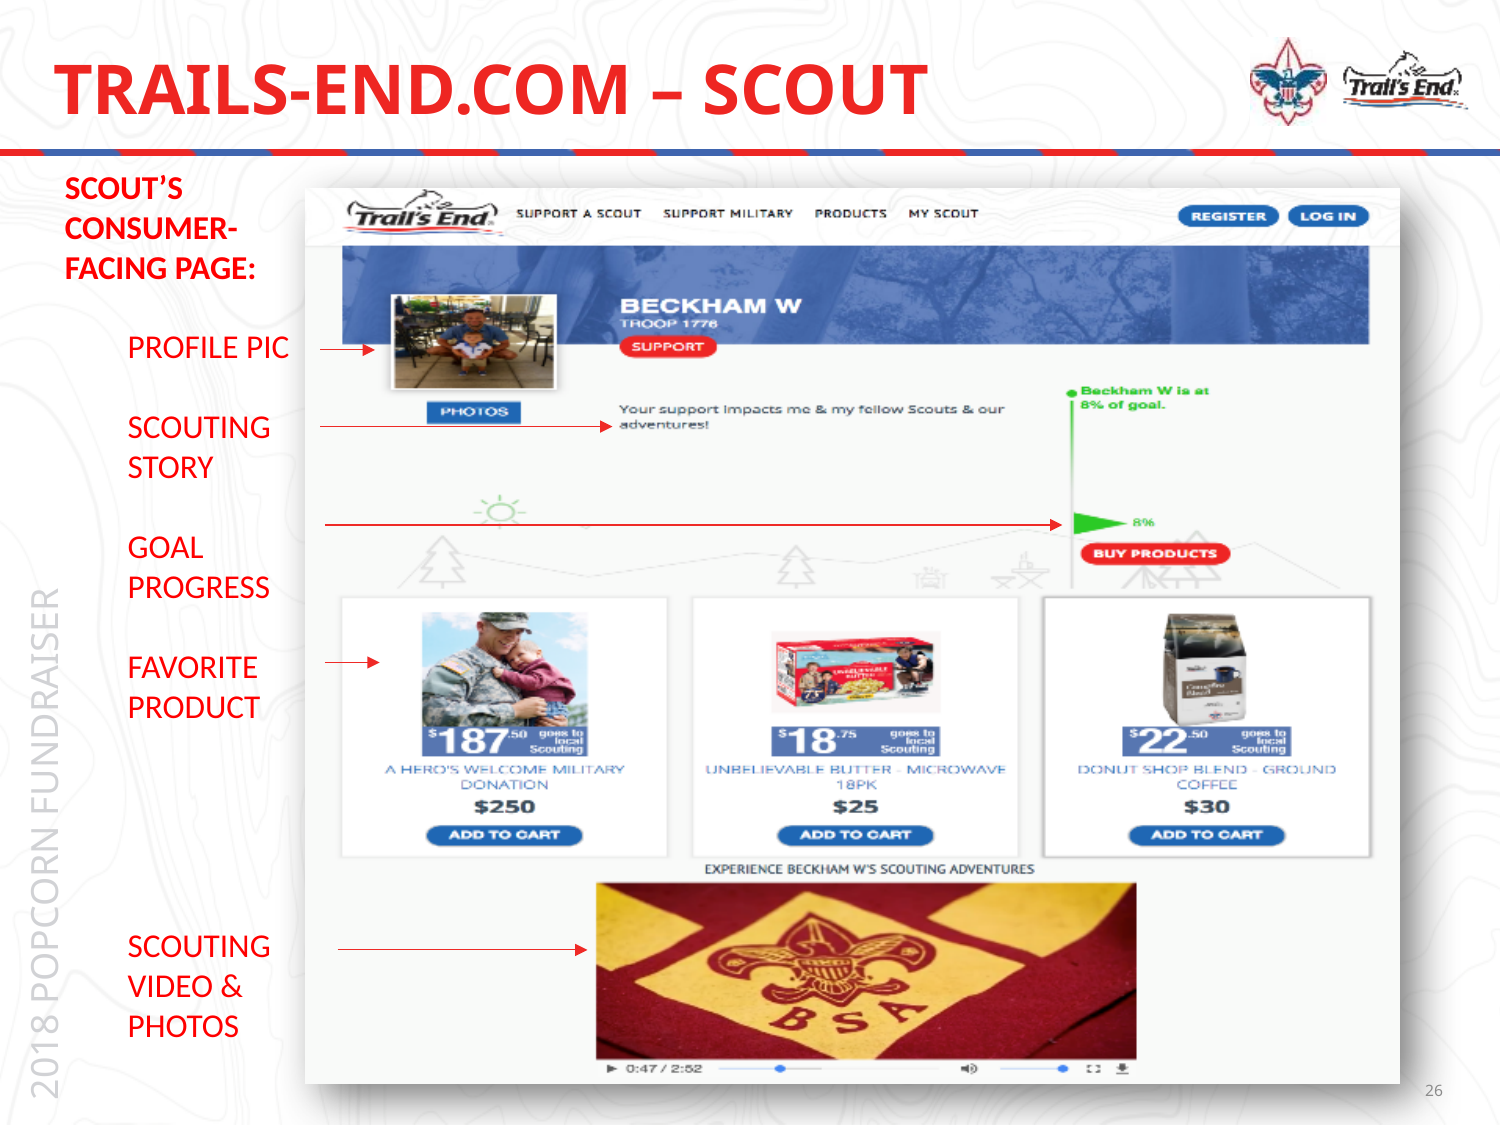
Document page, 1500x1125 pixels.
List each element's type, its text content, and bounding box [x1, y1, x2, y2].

text_box SCOUT’S CONSUMER-FACING PAGE: PROFILE PIC SCOUTING STORY GOAL PROGRESS FAVORITE PRODUCT SCOUTING VIDEO & PHOTOS [49, 158, 355, 1052]
text_box TRAILS-END.COM – SCOUT [47, 43, 1425, 132]
picture [0, 0, 1500, 1125]
text_box 2018 POPCORN FUNDRAISER [26, 437, 69, 1104]
slide_number 26 [1331, 1083, 1459, 1100]
